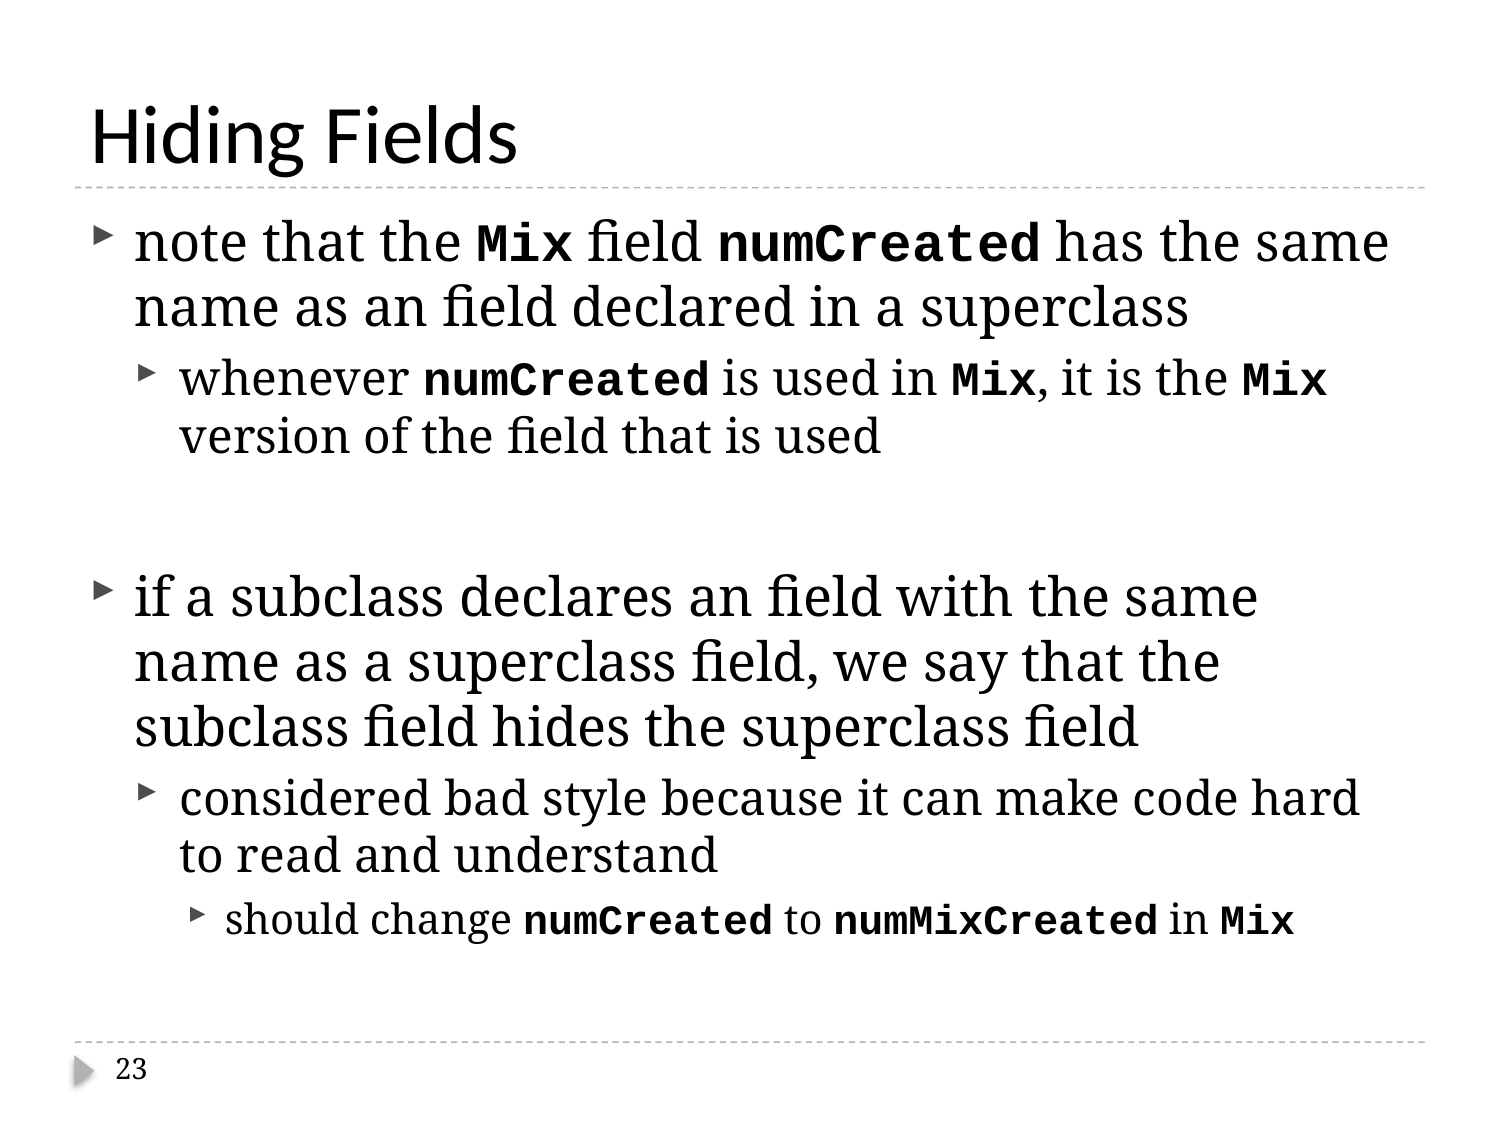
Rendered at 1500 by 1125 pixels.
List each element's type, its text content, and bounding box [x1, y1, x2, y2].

slide_number 23 [100, 1042, 426, 1103]
list note that the Mix field numCreated has the same name as an field declared in a superclass whenever numCreated is used in Mix, it is the Mix version of the field that is used if a subclass declares an field with the same name as a superclass field, we say that the subclass field hides the superclass field considered bad style because it can make code hard to read and understand should change numCreated to numMixCreated in Mix [74, 199, 1426, 1011]
title Hiding Fields [74, 24, 1426, 188]
